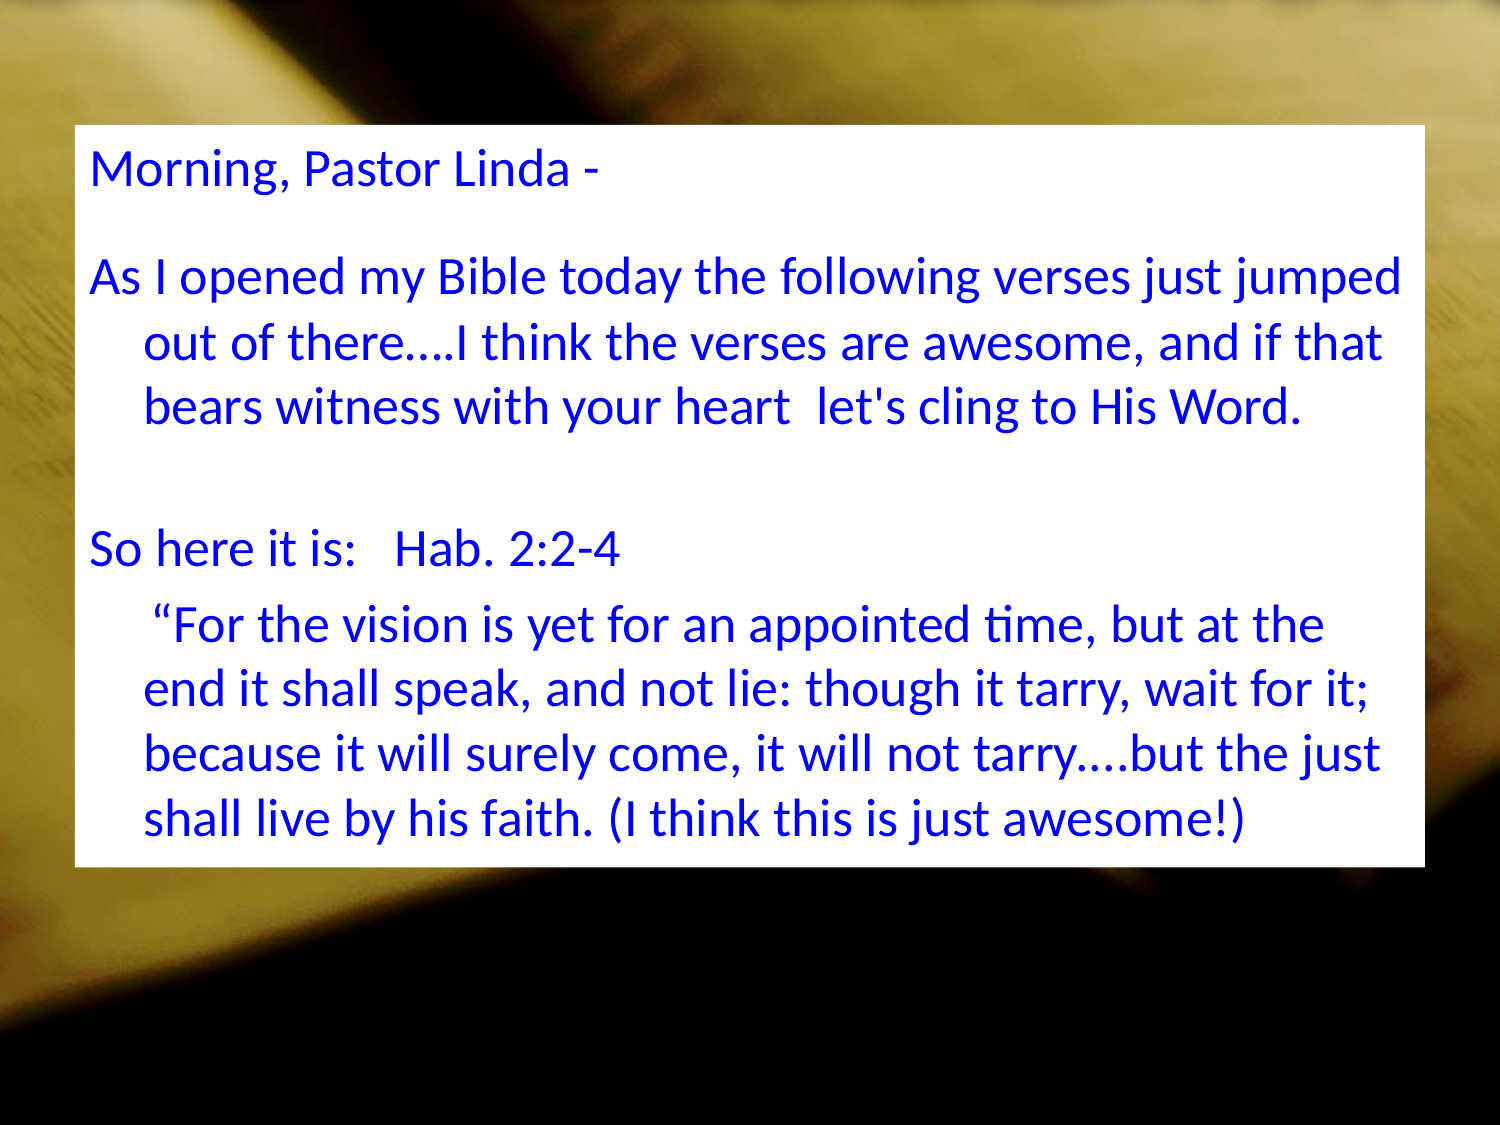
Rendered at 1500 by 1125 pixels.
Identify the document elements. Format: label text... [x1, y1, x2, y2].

picture [0, 0, 1500, 1125]
text_box Morning, Pastor Linda - As I opened my Bible today the following verses just jumped out of there….I think the verses are awesome, and if that bears witness with your heart let's cling to His Word. So here it is: Hab. 2:2-4 “For the vision is yet for an appointed time, but at the end it shall speak, and not lie: though it tarry, wait for it; because it will surely come, it will not tarry....but the just shall live by his faith. (I think this is just awesome!) [74, 124, 1425, 868]
